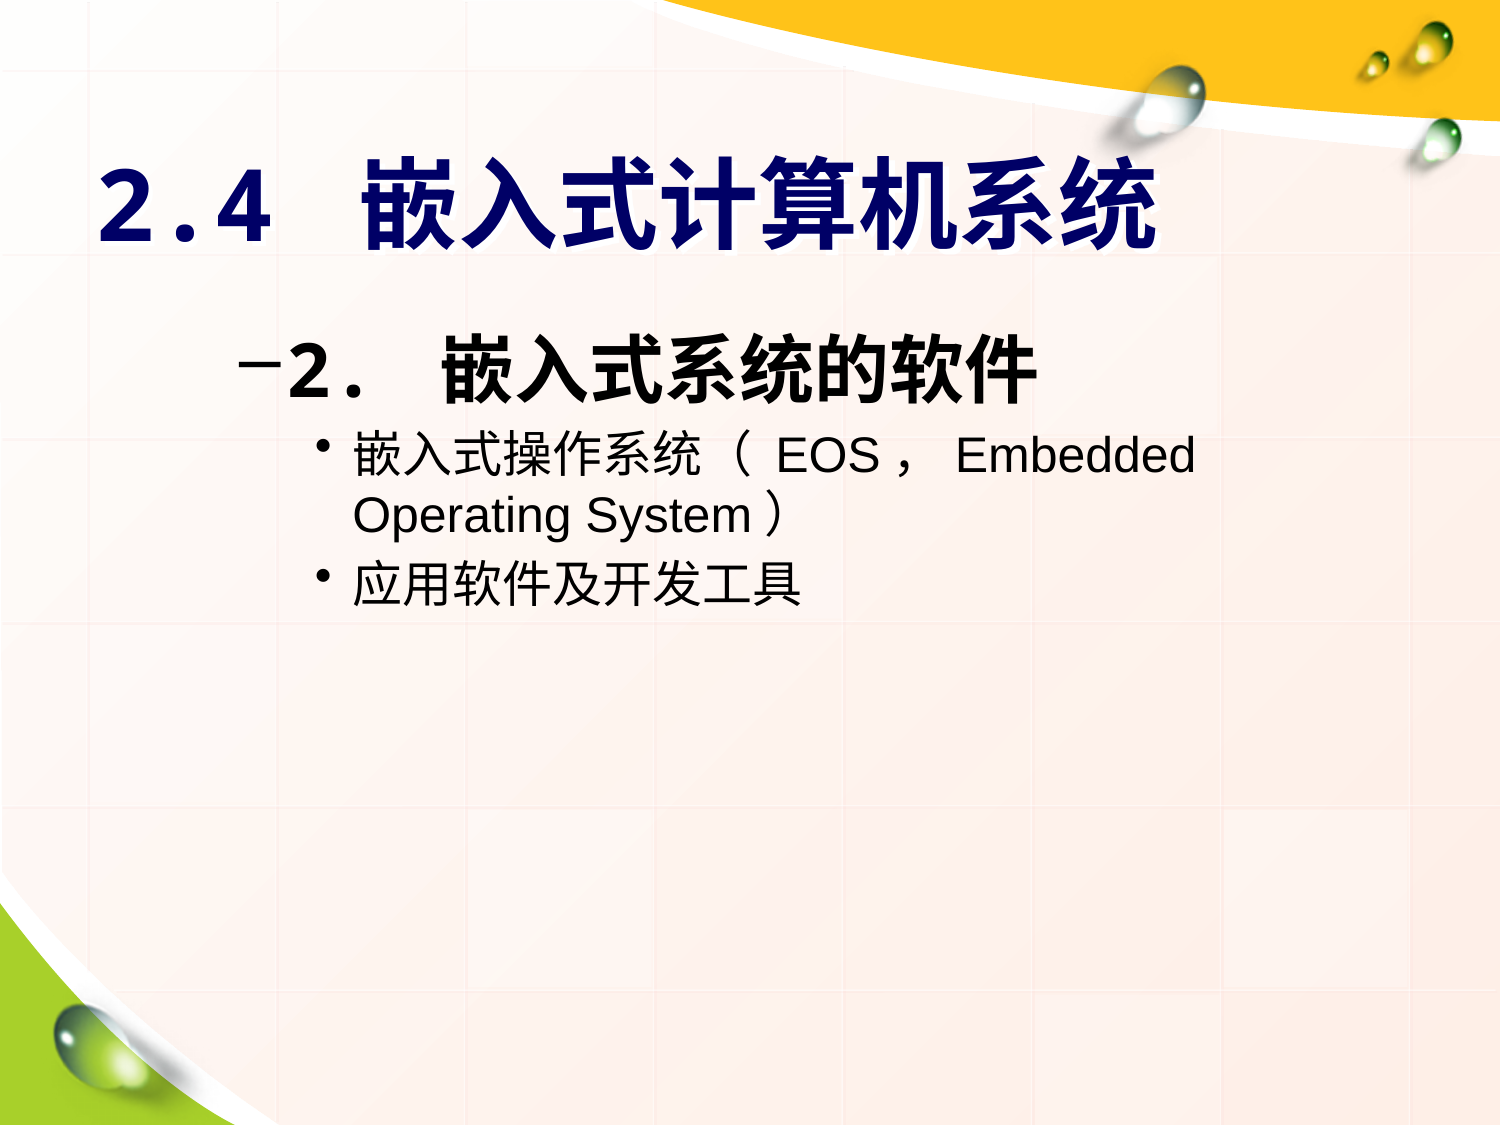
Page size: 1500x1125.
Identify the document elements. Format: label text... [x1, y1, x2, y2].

list 2. 嵌入式系统的软件 嵌入式操作系统（ EOS，Embedded Operating System） 应用软件及开发工具 [149, 314, 1361, 1013]
title 2.4 嵌入式计算机系统 [79, 125, 1430, 278]
picture [1076, 0, 1500, 306]
picture [0, 926, 230, 1125]
